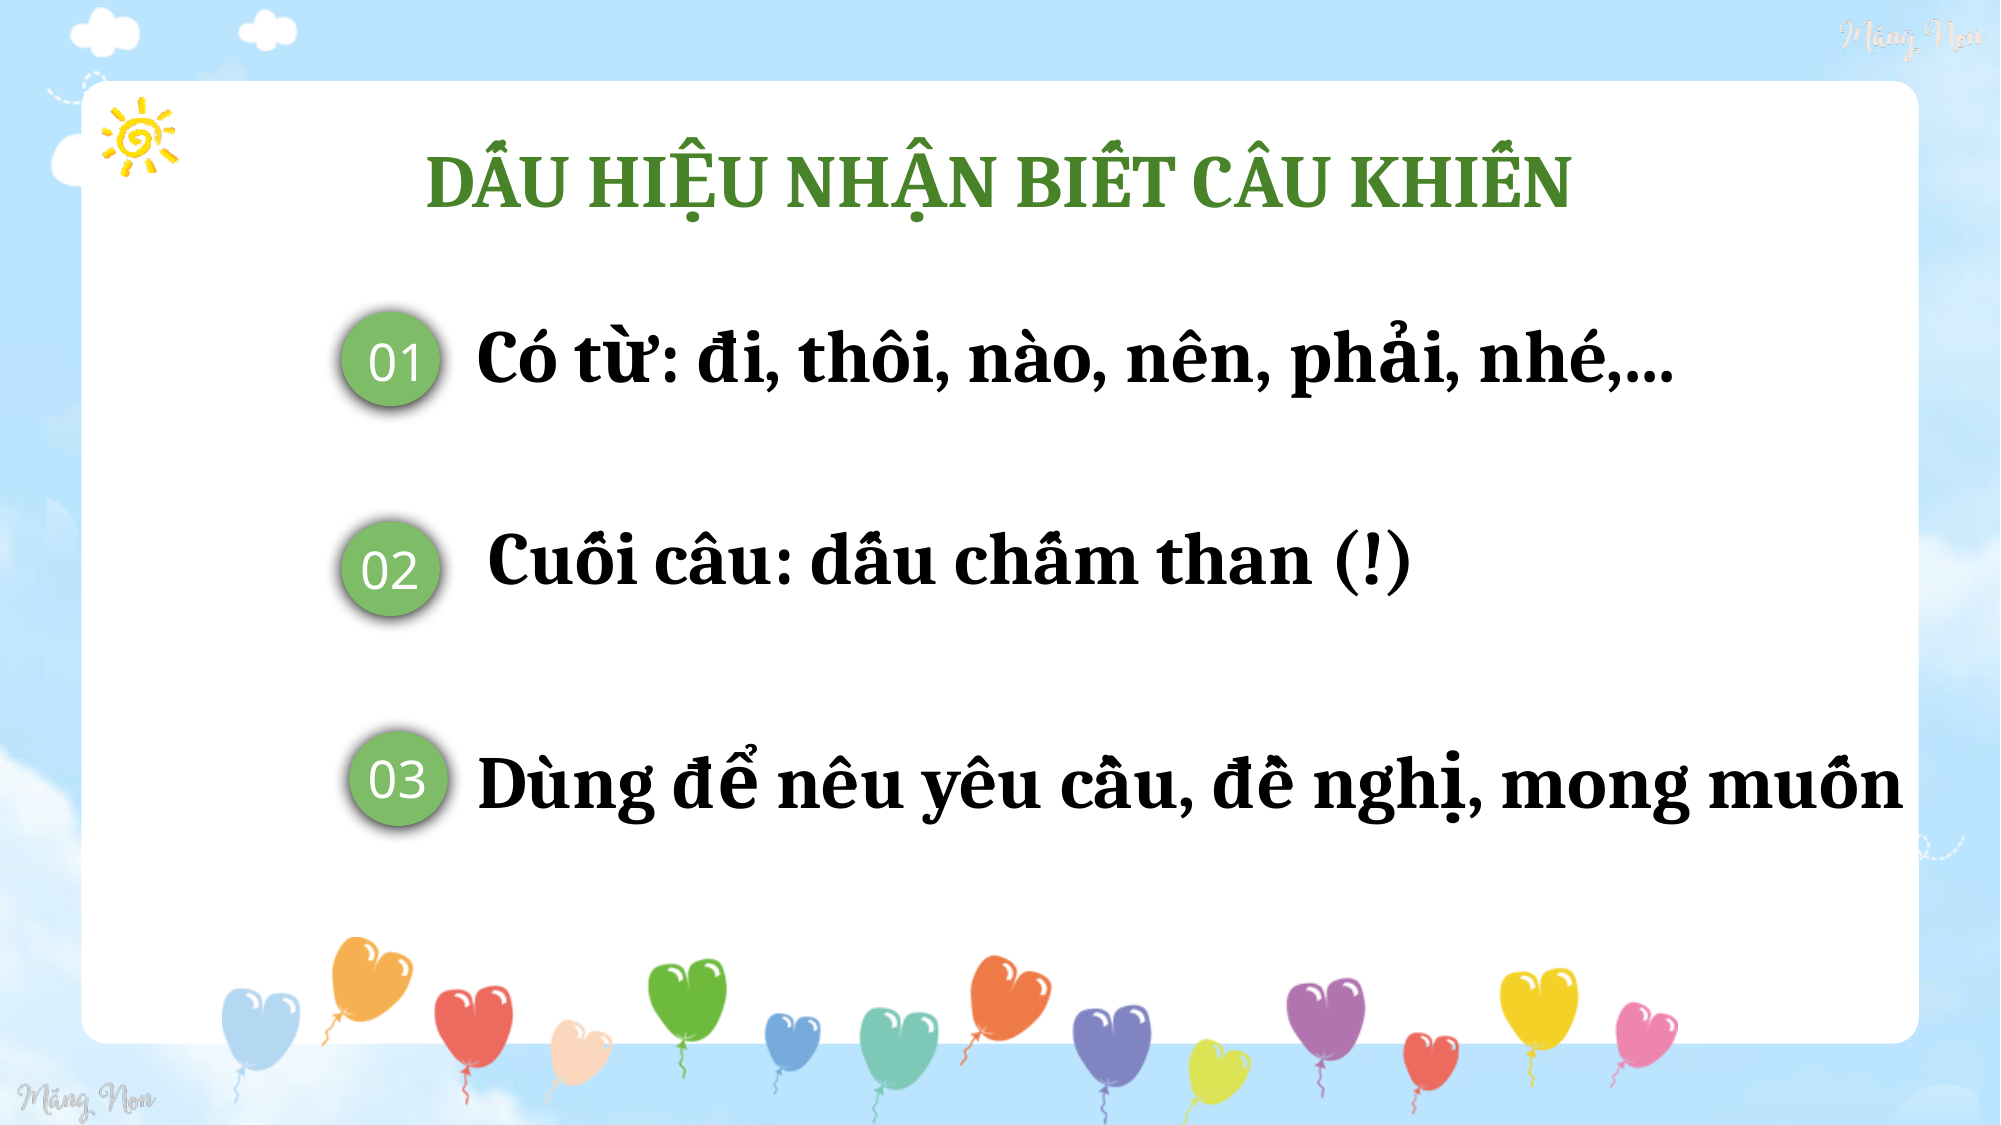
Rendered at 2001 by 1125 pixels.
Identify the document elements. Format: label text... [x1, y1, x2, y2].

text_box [341, 311, 463, 407]
text_box Có từ: đi, thôi, nào, nên, phải, nhé,... [462, 300, 1799, 405]
text_box Dùng để nêu yêu cầu, đề nghị, mong muốn [462, 725, 1940, 831]
text_box DẤU HIỆU NHẬN BIẾT CÂU KHIẾN [373, 124, 1627, 230]
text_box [341, 521, 455, 617]
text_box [349, 731, 463, 826]
text_box Cuối câu: dấu chấm than (!) [474, 501, 1500, 607]
picture [0, 0, 2001, 1125]
